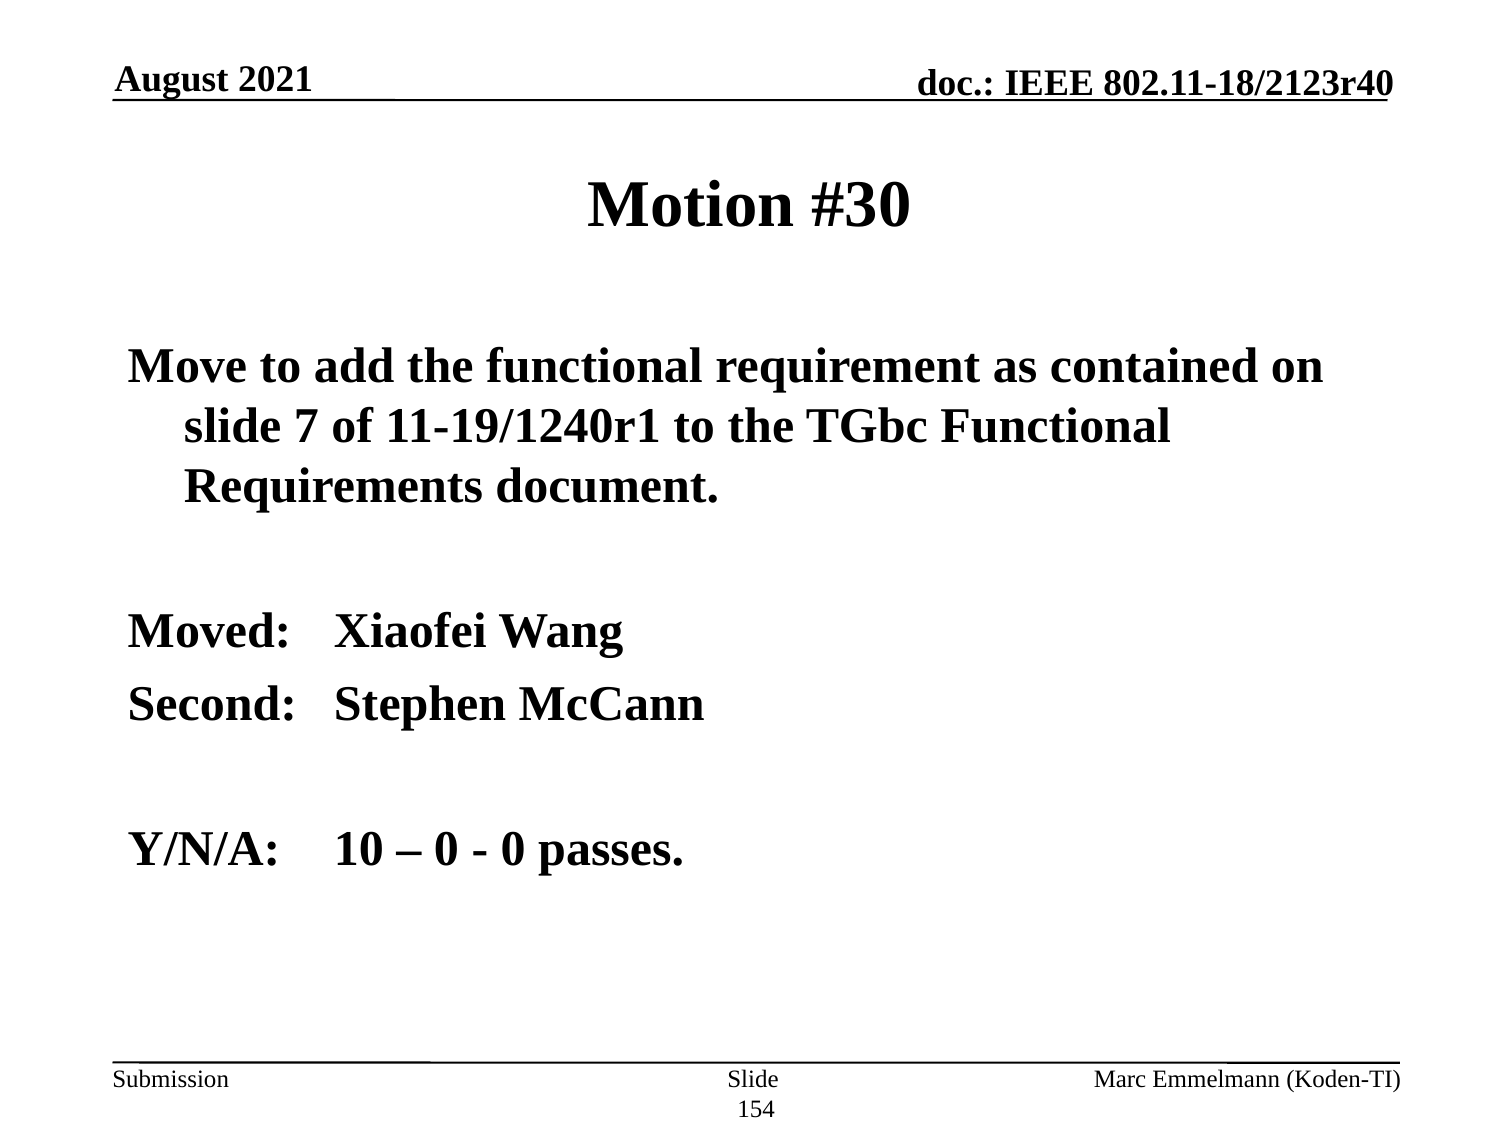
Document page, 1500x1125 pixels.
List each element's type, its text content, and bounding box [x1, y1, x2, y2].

footer Marc Emmelmann (Koden-TI) [878, 1061, 1402, 1093]
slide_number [114, 54, 423, 100]
title Motion #30 [112, 112, 1388, 288]
slide_number Slide 154 [712, 1061, 800, 1123]
list Move to add the functional requirement as contained on slide 7 of 11-19/1240r1 to the TGbc Functional Requirements document. Moved: Xiaofei Wang Second: Stephen McCann Y/N/A: 10 – 0 - 0 passes. [112, 324, 1388, 1000]
